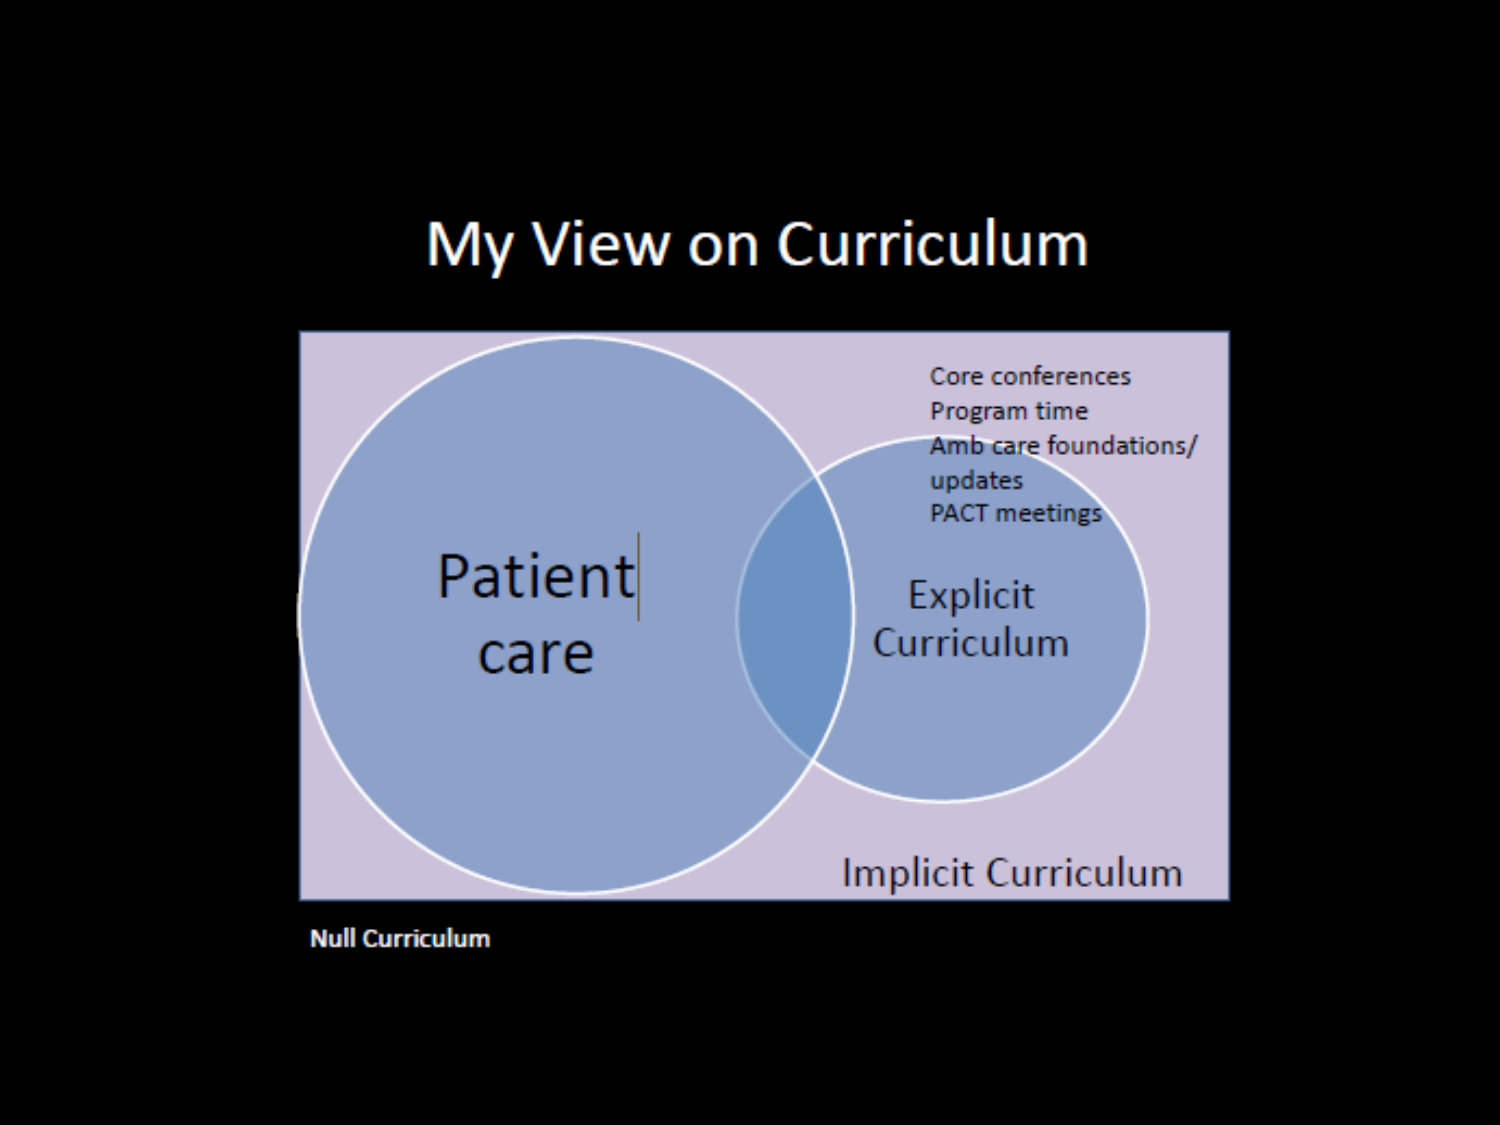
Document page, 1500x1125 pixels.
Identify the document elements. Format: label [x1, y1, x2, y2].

picture [219, 140, 1296, 991]
